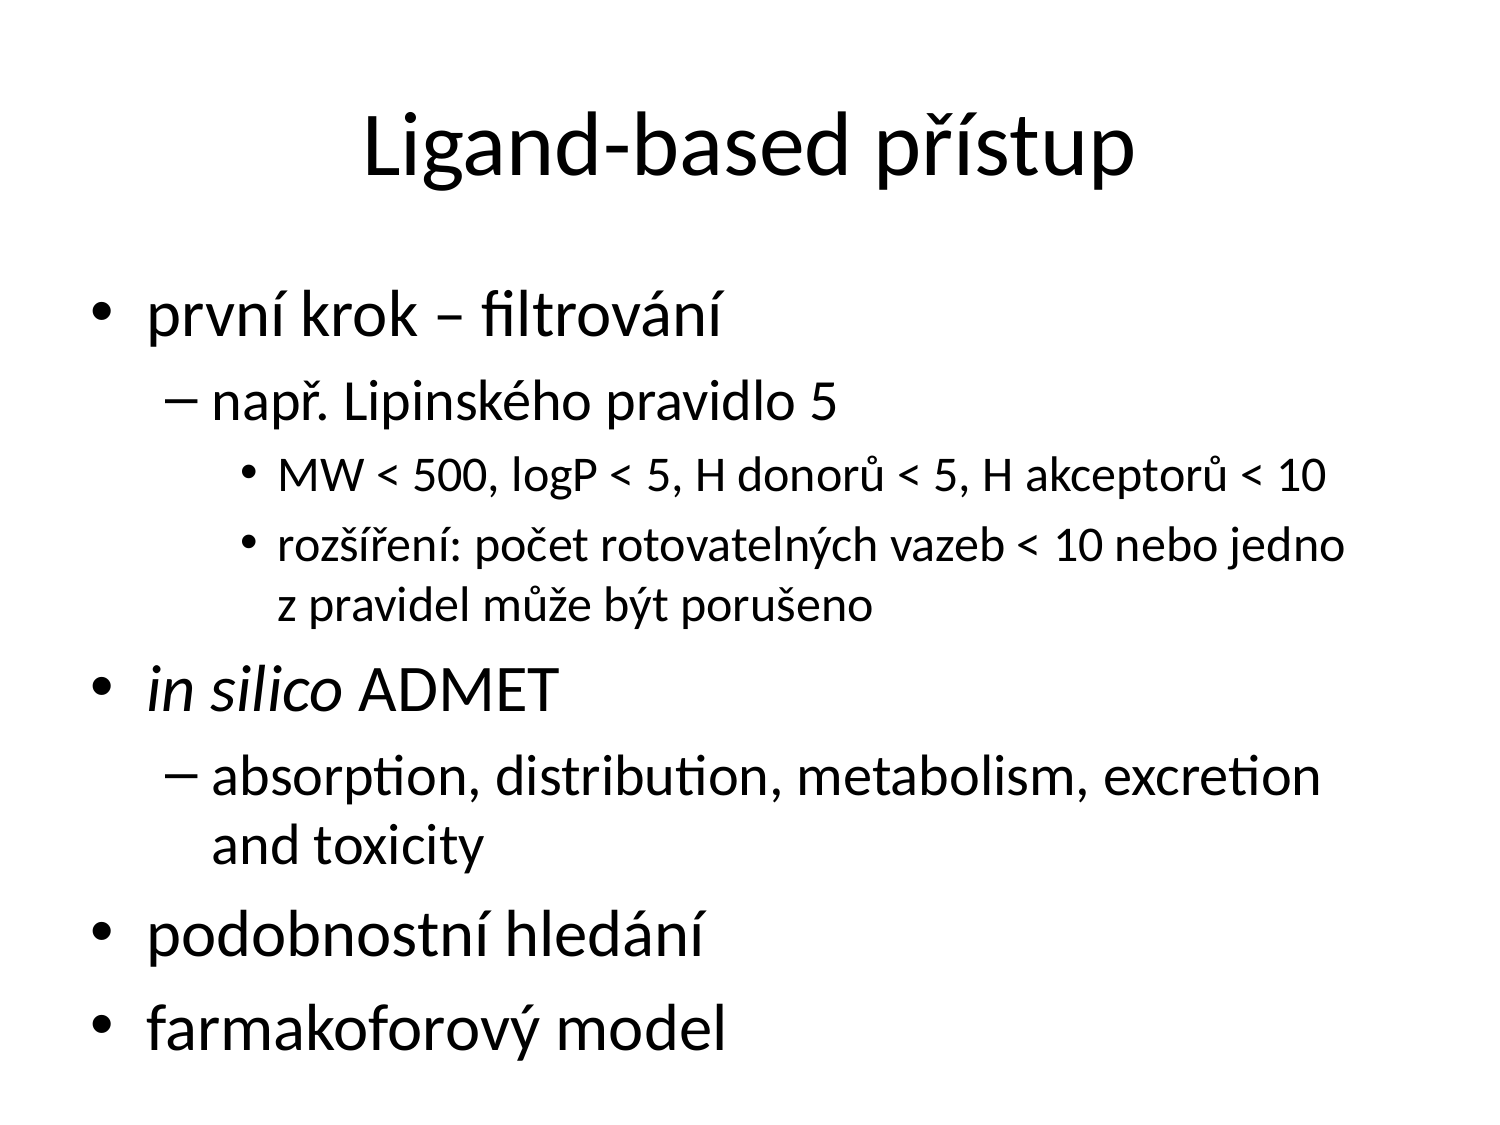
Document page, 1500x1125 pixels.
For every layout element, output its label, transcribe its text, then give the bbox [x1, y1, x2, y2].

title Ligand-based přístup [75, 45, 1425, 233]
list první krok – filtrování např. Lipinského pravidlo 5 MW < 500, logP < 5, H donorů < 5, H akceptorů < 10 rozšíření: počet rotovatelných vazeb < 10 nebo jedno z pravidel může být porušeno in silico ADMET absorption, distribution, metabolism, excretion and toxicity podobnostní hledání farmakoforový model [75, 262, 1425, 1125]
